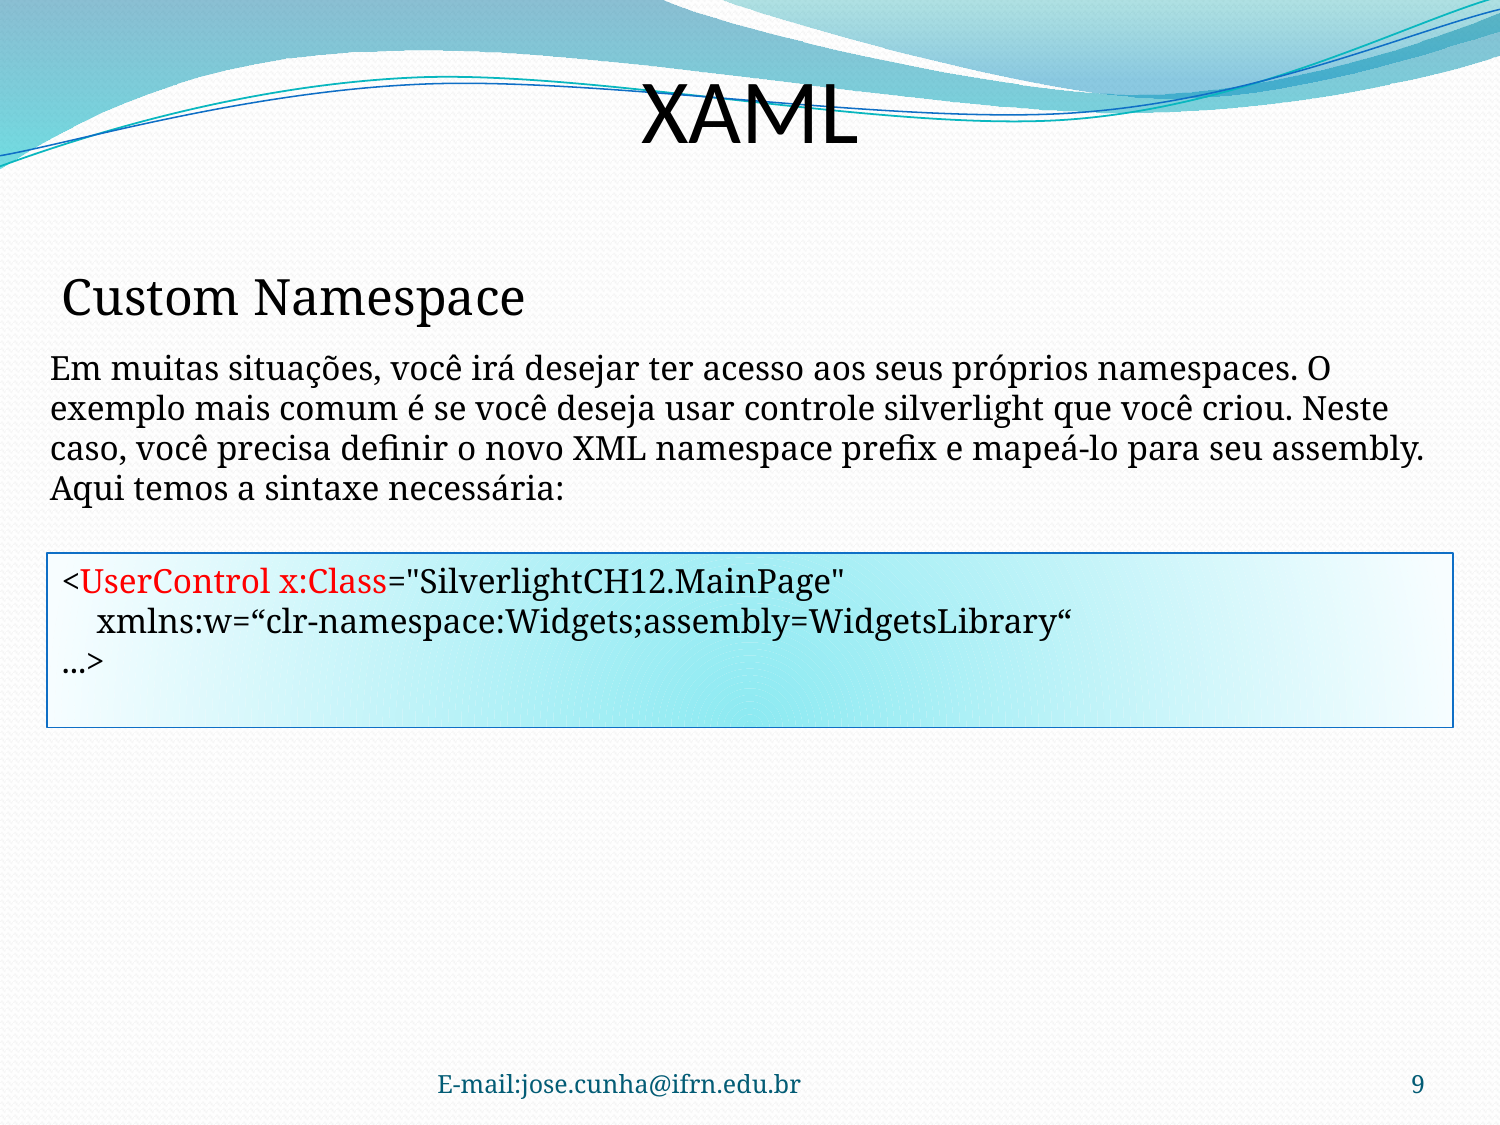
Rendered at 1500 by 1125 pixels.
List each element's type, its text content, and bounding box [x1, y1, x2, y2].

text_box <UserControl x:Class="SilverlightCH12.MainPage" xmlns:w=“clr-namespace:Widgets;assembly=WidgetsLibrary“ ...> [46, 552, 1454, 728]
slide_number 9 [1299, 1042, 1425, 1103]
text_box Em muitas situações, você irá desejar ter acesso aos seus próprios namespaces. O exemplo mais comum é se você deseja usar controle silverlight que você criou. Neste caso, você precisa definir o novo XML namespace prefix e mapeá-lo para seu assembly. Aqui temos a sintaxe necessária: [35, 339, 1465, 515]
text_box Custom Namespace [46, 257, 1430, 333]
text_box XAML [74, 45, 1425, 235]
footer E-mail:jose.cunha@ifrn.edu.br [437, 1042, 988, 1103]
